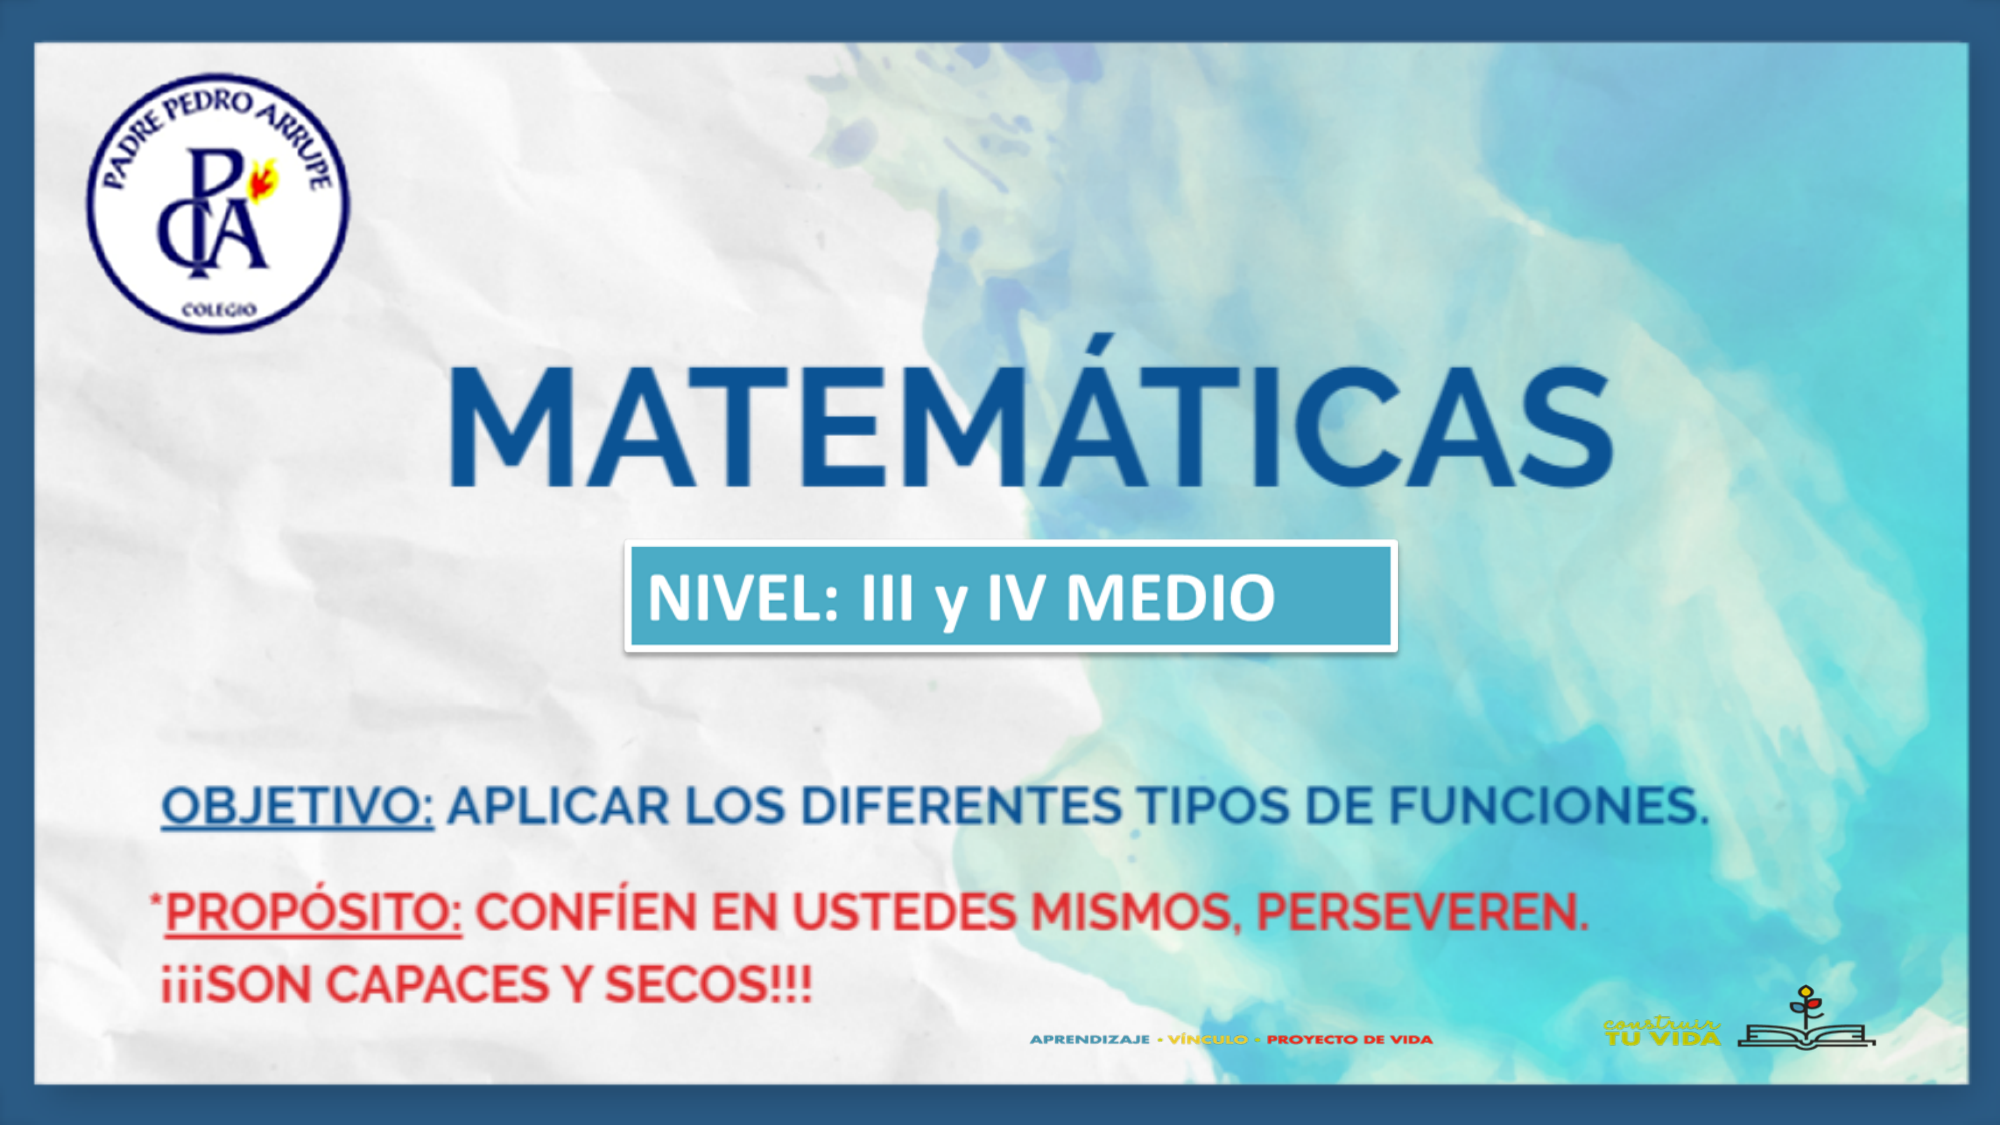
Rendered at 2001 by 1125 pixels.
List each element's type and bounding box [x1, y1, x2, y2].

picture [941, 971, 1947, 1086]
picture [593, 527, 1408, 696]
picture [72, 61, 362, 348]
list [0, 0, 2000, 1125]
